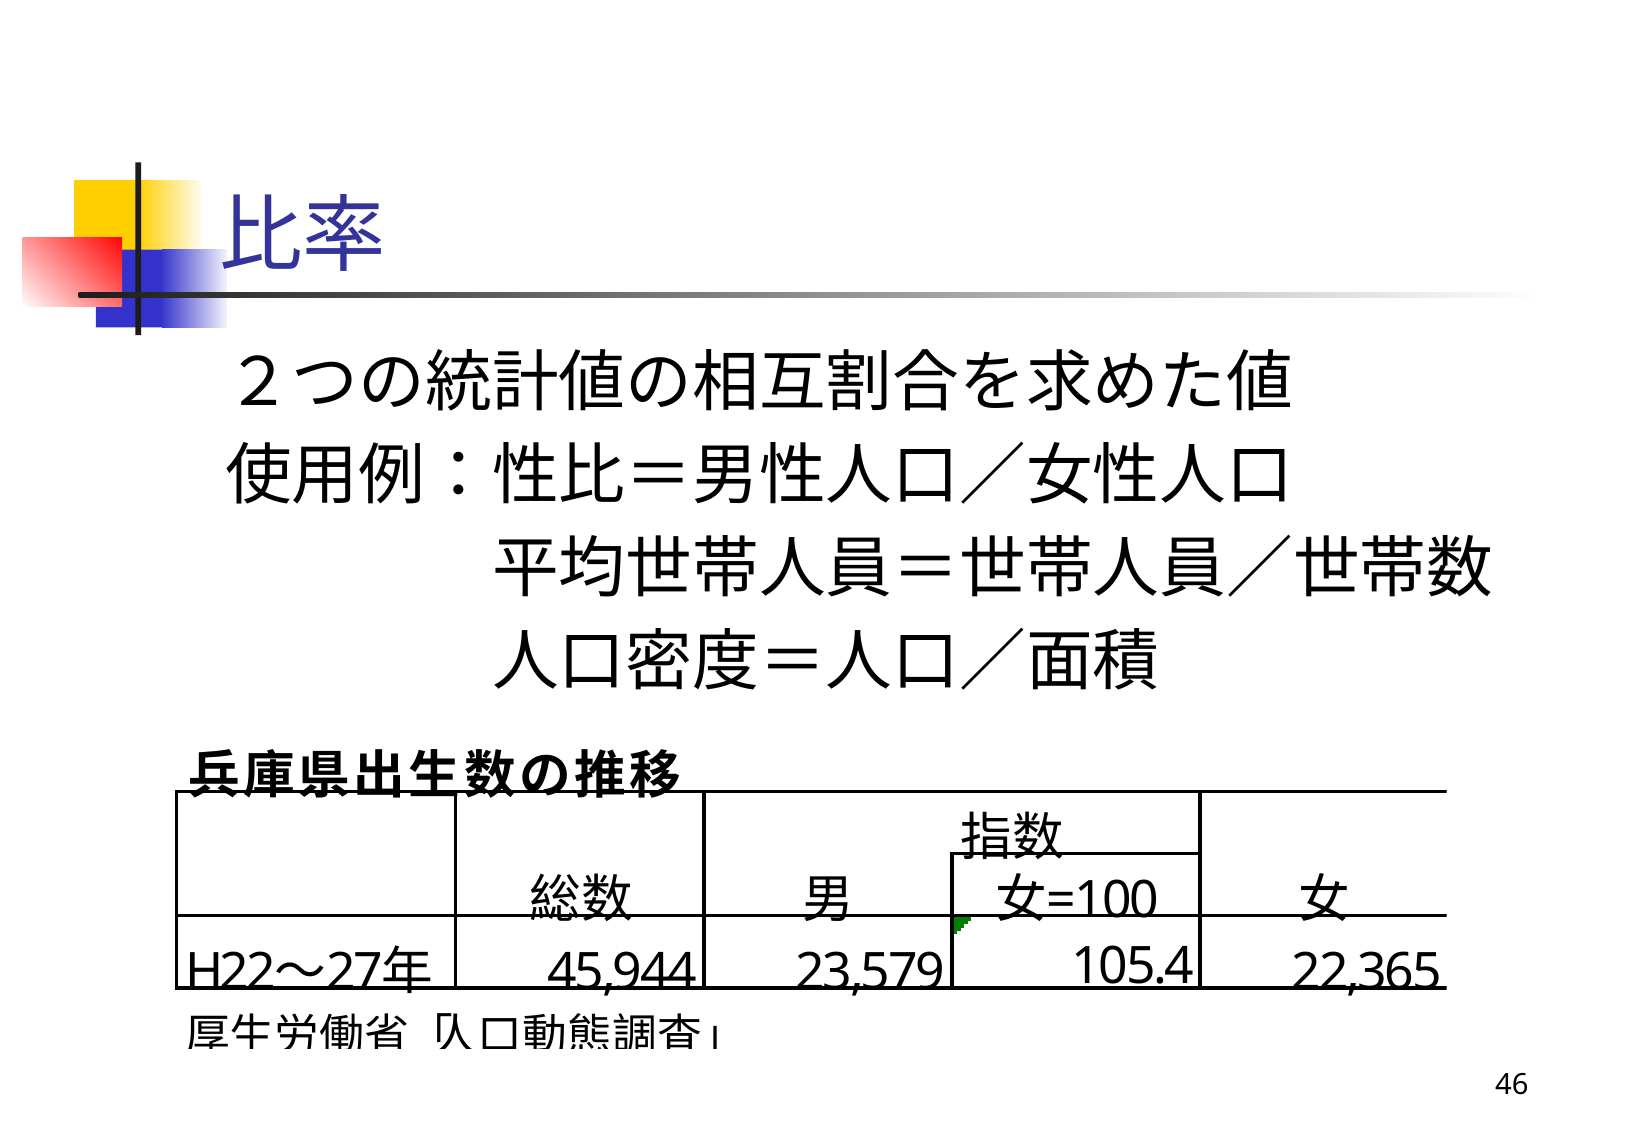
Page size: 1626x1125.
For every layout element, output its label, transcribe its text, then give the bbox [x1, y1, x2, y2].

title 比率 [204, 101, 1590, 289]
slide_number 46 [1205, 1037, 1544, 1113]
list ２つの統計値の相互割合を求めた値 使用例：性比＝男性人口／女性人口 平均世帯人員＝世帯人員／世帯数 人口密度＝人口／面積 [210, 331, 1592, 1006]
picture [174, 727, 1451, 1052]
